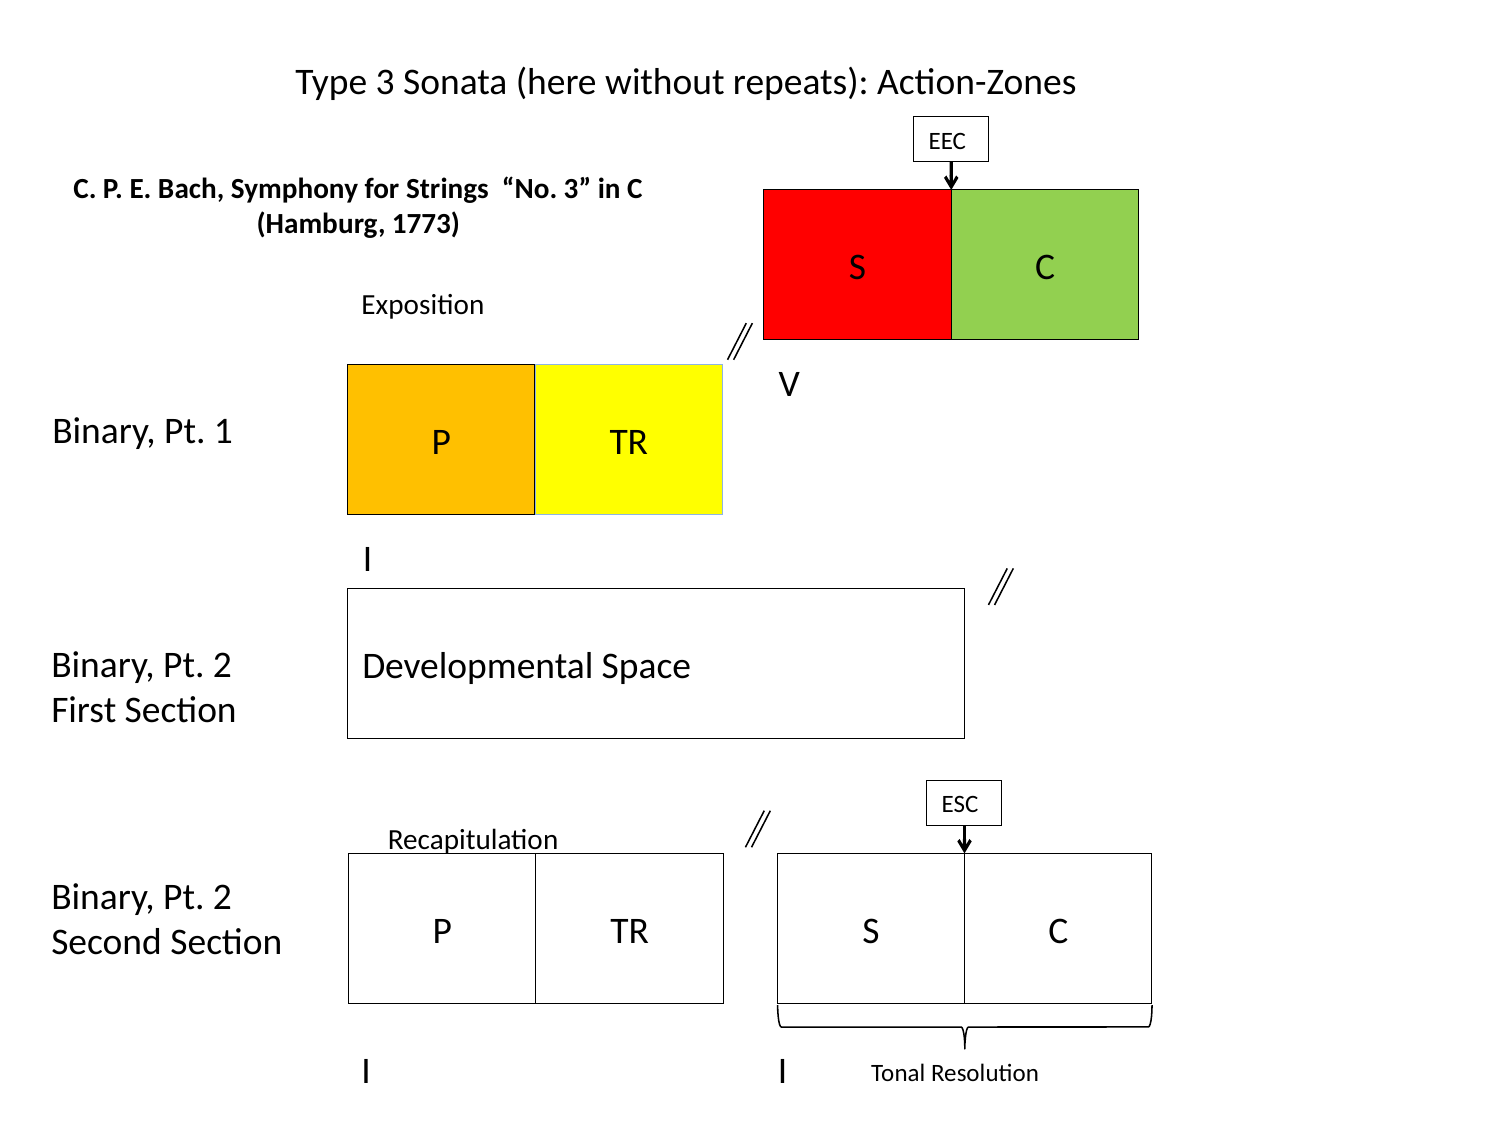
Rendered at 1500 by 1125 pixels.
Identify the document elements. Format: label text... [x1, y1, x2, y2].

text_box Binary, Pt. 2 Second Section [36, 864, 320, 970]
text_box Recapitulation [373, 813, 579, 864]
text_box Type 3 Sonata (here without repeats): Action-Zones [280, 49, 1237, 110]
text_box TR [535, 853, 724, 1004]
text_box V [763, 351, 819, 411]
text_box Binary, Pt. 1 [37, 398, 250, 459]
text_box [745, 810, 750, 848]
text_box S [763, 189, 951, 340]
text_box ESC [926, 780, 1002, 826]
text_box Binary, Pt. 2 First Section [36, 633, 269, 738]
text_box I [348, 526, 404, 586]
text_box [751, 810, 771, 848]
text_box C [951, 189, 1139, 340]
text_box Developmental Space [347, 588, 965, 739]
text_box P [347, 364, 535, 515]
text_box EEC [913, 116, 989, 162]
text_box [727, 322, 732, 360]
text_box P [348, 853, 535, 1004]
text_box S [777, 853, 964, 1004]
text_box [994, 568, 1014, 606]
text_box C. P. E. Bach, Symphony for Strings “No. 3” in C (Hamburg, 1773) [0, 162, 723, 247]
text_box [776, 1005, 1153, 1038]
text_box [733, 322, 753, 360]
text_box TR [535, 364, 723, 515]
text_box I I [346, 1038, 1152, 1099]
text_box C [964, 853, 1152, 1004]
text_box Exposition [346, 278, 504, 328]
